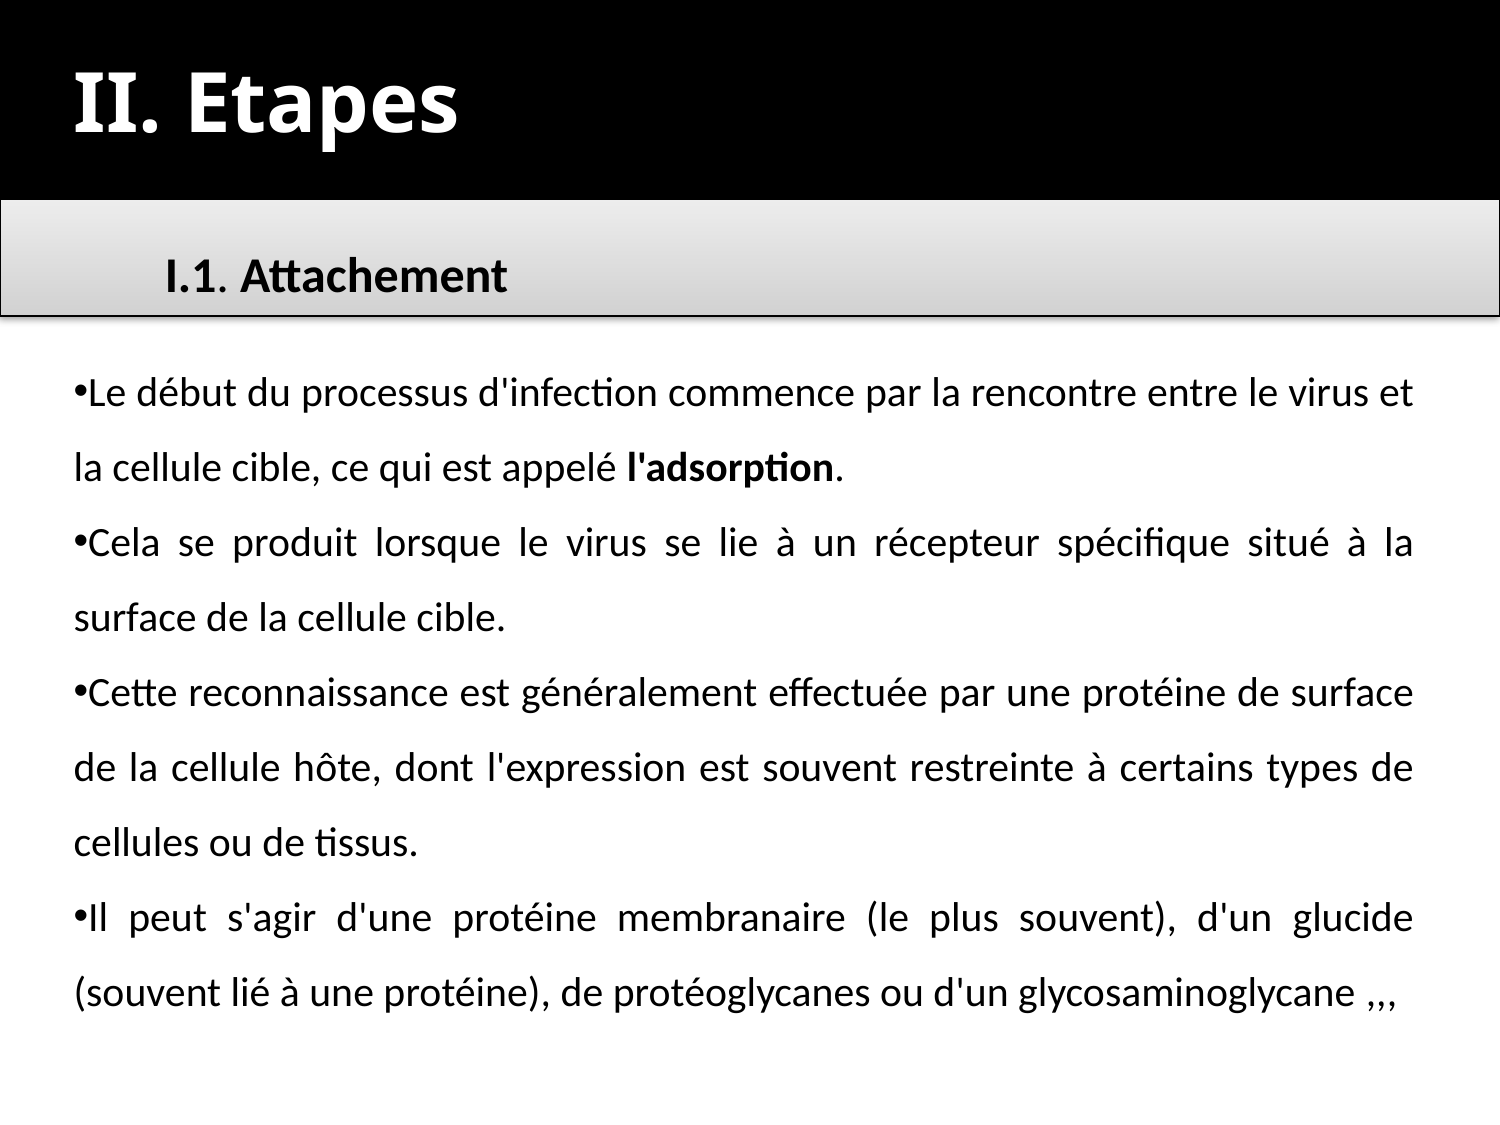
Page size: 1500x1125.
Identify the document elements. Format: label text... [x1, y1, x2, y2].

text_box I.1. Attachement [0, 198, 1500, 317]
text_box Le début du processus d'infection commence par la rencontre entre le virus et la cellule cible, ce qui est appelé l'adsorption. Cela se produit lorsque le virus se lie à un récepteur spécifique situé à la surface de la cellule cible. Cette reconnaissance est généralement effectuée par une protéine de surface de la cellule hôte, dont l'expression est souvent restreinte à certains types de cellules ou de tissus. Il peut s'agir d'une protéine membranaire (le plus souvent), d'un glucide (souvent lié à une protéine), de protéoglycanes ou d'un glycosaminoglycane ,,, [58, 332, 1430, 1023]
text_box II. Etapes [0, 0, 1500, 198]
